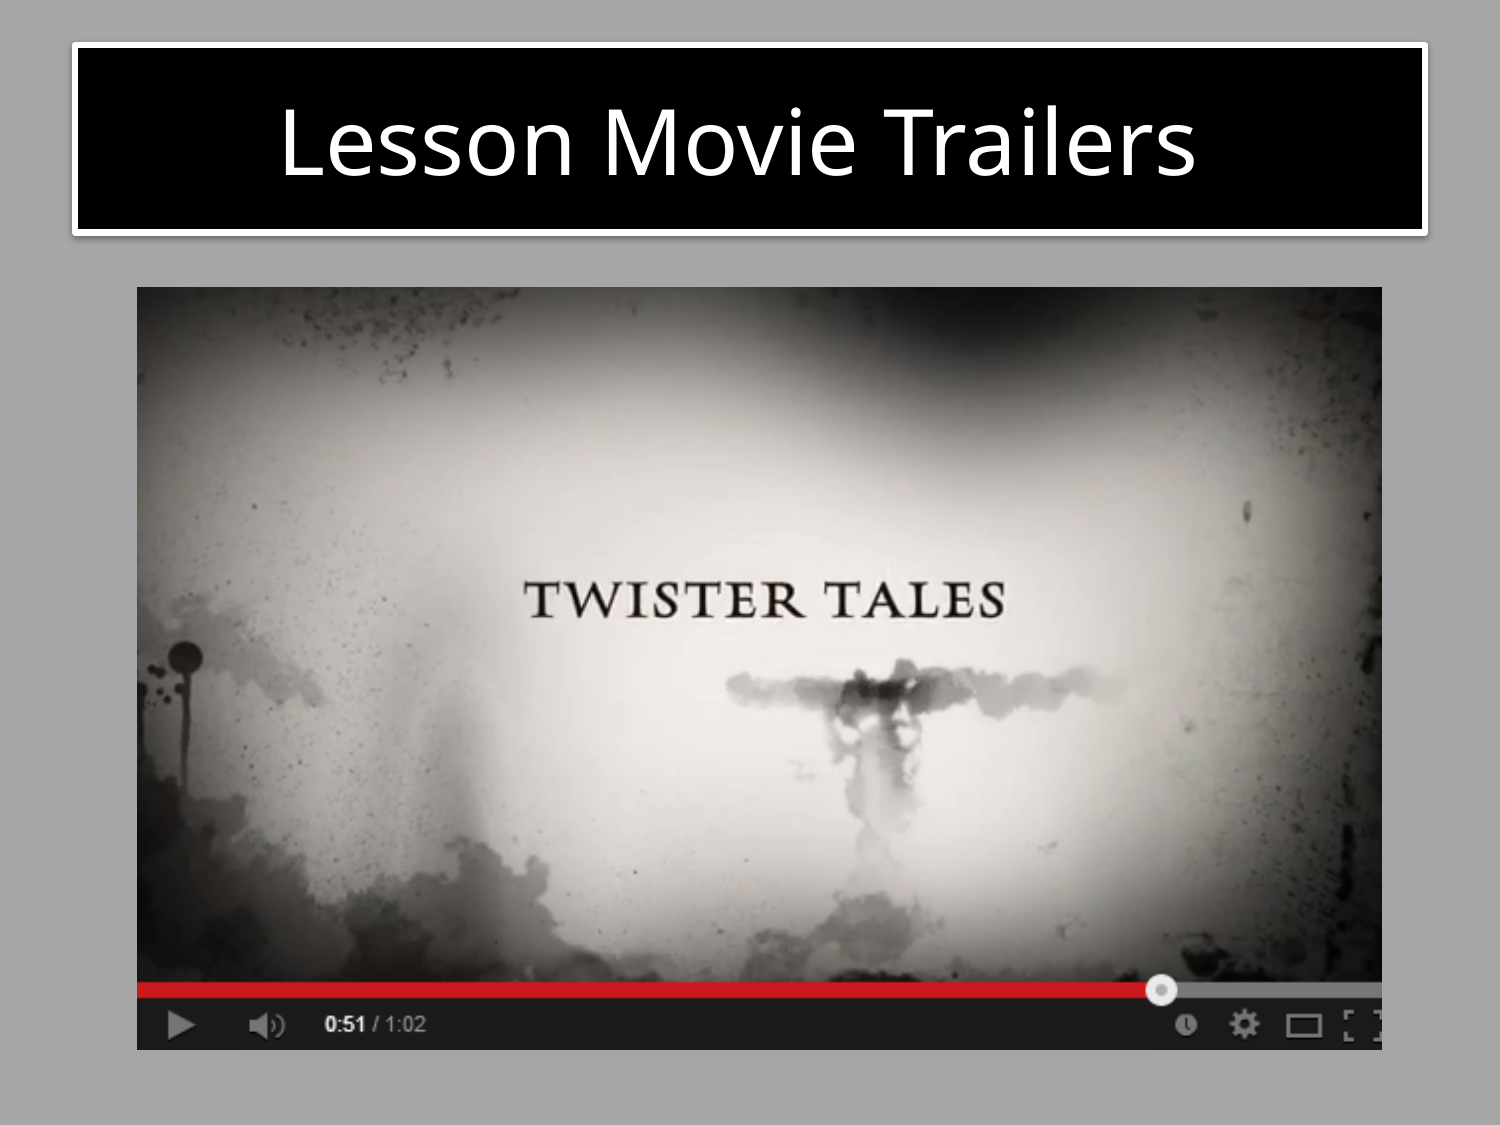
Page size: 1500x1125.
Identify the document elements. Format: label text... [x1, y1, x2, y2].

picture [137, 287, 1382, 1051]
title Lesson Movie Trailers [72, 42, 1428, 236]
